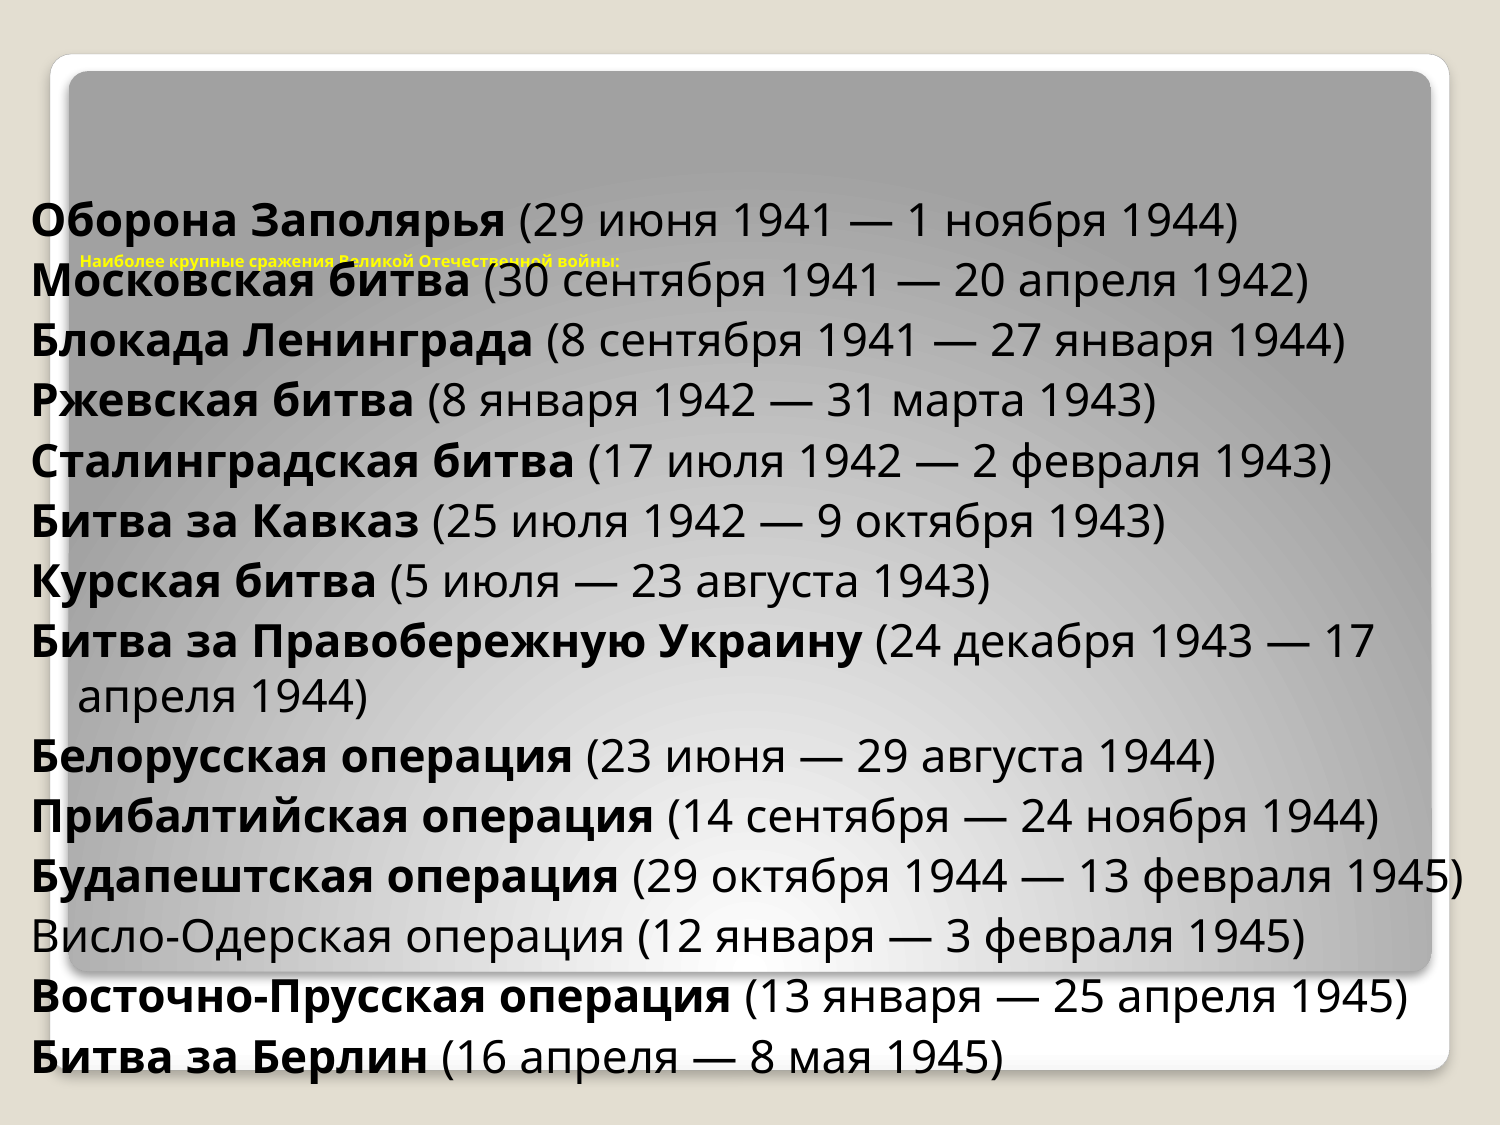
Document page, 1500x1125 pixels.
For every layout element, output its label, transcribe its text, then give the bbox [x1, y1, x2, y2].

list Оборона Заполярья (29 июня 1941 — 1 ноября 1944) Московская битва (30 сентября 1941 — 20 апреля 1942) Блокада Ленинграда (8 сентября 1941 — 27 января 1944) Ржевская битва (8 января 1942 — 31 марта 1943) Сталинградская битва (17 июля 1942 — 2 февраля 1943) Битва за Кавказ (25 июля 1942 — 9 октября 1943) Курская битва (5 июля — 23 августа 1943) Битва за Правобережную Украину (24 декабря 1943 — 17 апреля 1944) Белорусская операция (23 июня — 29 августа 1944) Прибалтийская операция (14 сентября — 24 ноября 1944) Будапештская операция (29 октября 1944 — 13 февраля 1945) Висло-Одерская операция (12 января — 3 февраля 1945) Восточно-Прусская операция (13 января — 25 апреля 1945) Битва за Берлин (16 апреля — 8 мая 1945) [0, 175, 1500, 1125]
